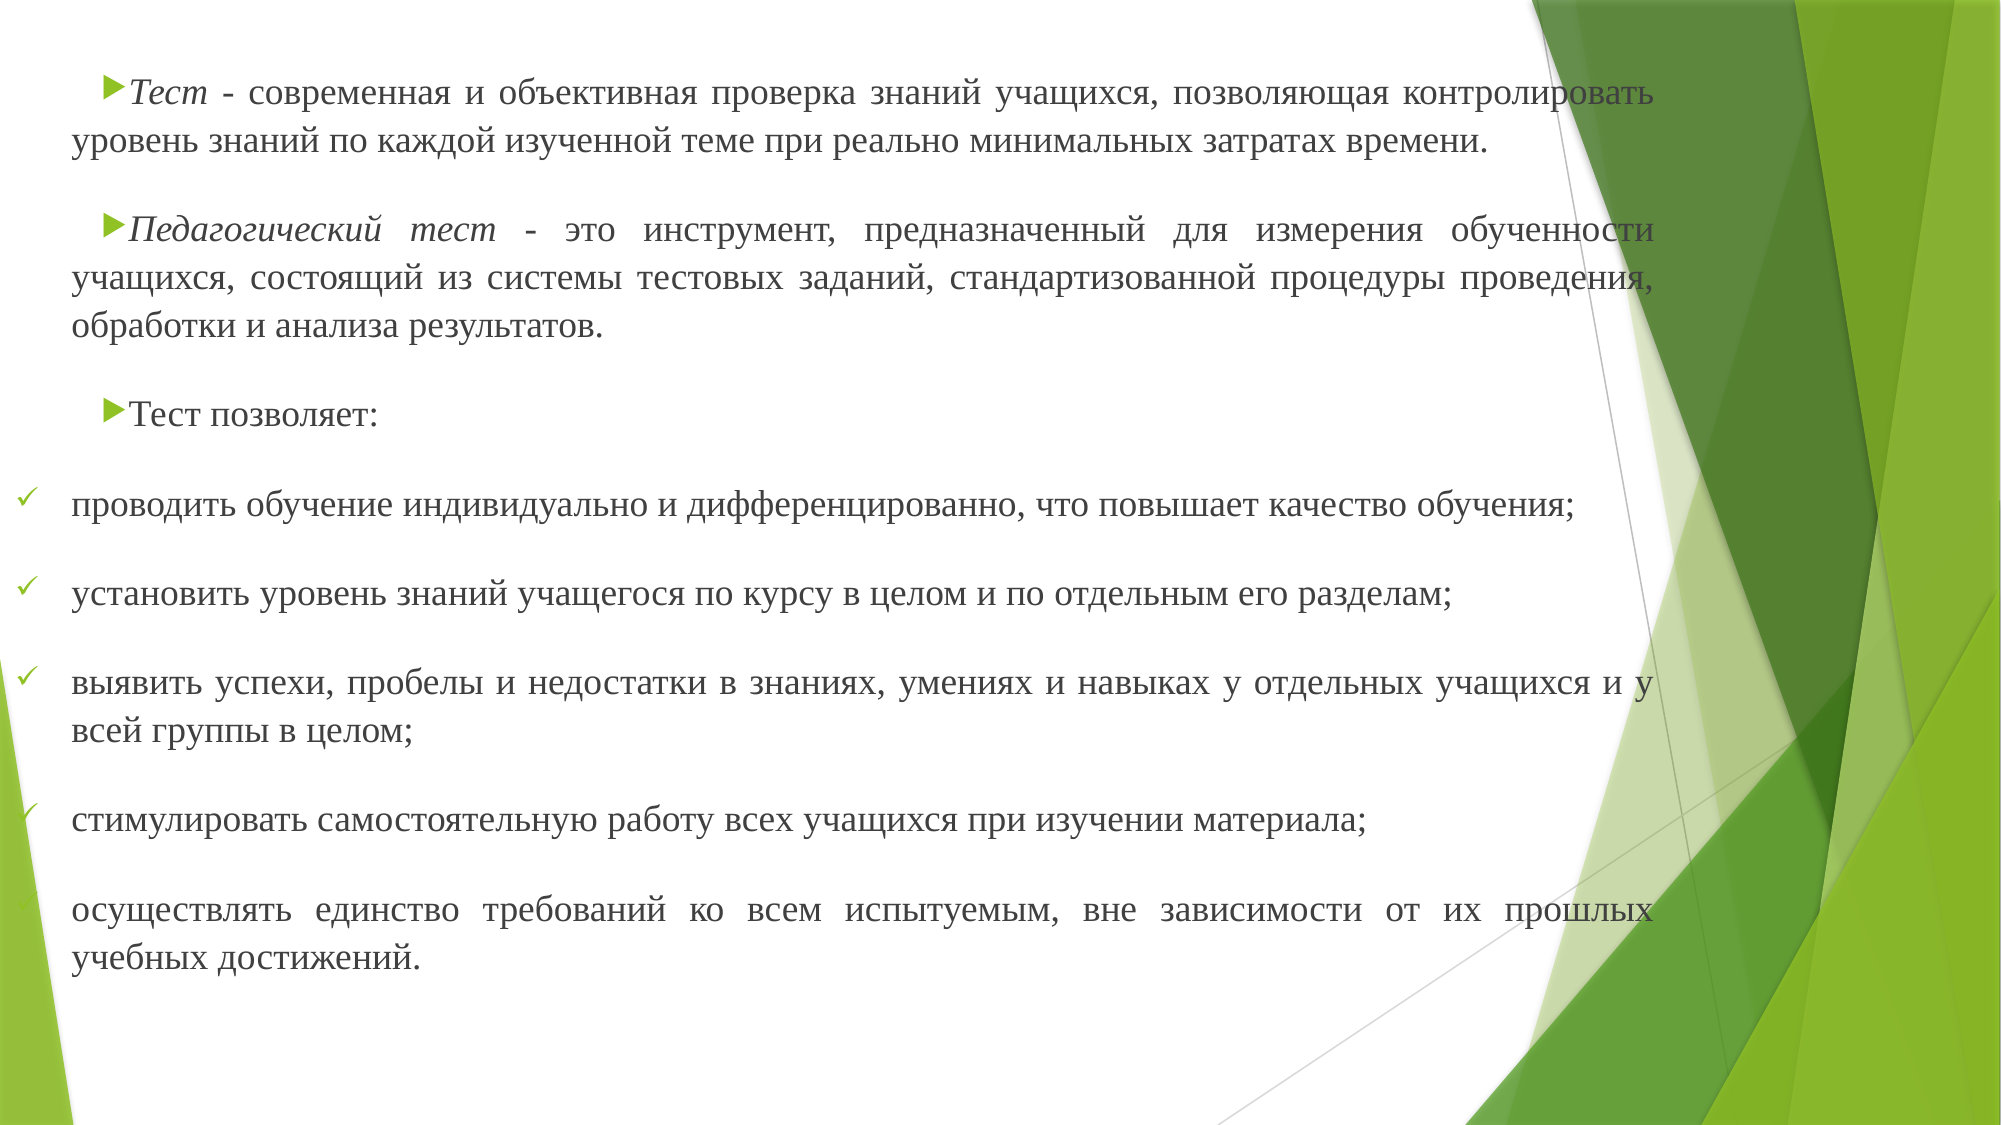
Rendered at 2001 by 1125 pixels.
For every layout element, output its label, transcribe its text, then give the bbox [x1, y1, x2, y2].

list Тест - современная и объективная проверка знаний учащихся, позволяющая контролировать уровень знаний по каждой изученной теме при реально минимальных затратах времени. Педагогический тест - это инструмент, предназначенный для измерения обученности учащихся, состоящий из системы тестовых заданий, стандартизованной процедуры проведения, обработки и анализа результатов. Тест позволяет: проводить обучение индивидуально и дифференцированно, что повышает качество обучения; установить уровень знаний учащегося по курсу в целом и по отдельным его разделам; выявить успехи, пробелы и недостатки в знаниях, умениях и навыках у отдельных учащихся и у всей группы в целом; стимулировать самостоятельную работу всех учащихся при изучении материала; осуществлять единство требований ко всем испытуемым, вне зависимости от их прошлых учебных достижений. [0, 57, 1671, 1070]
